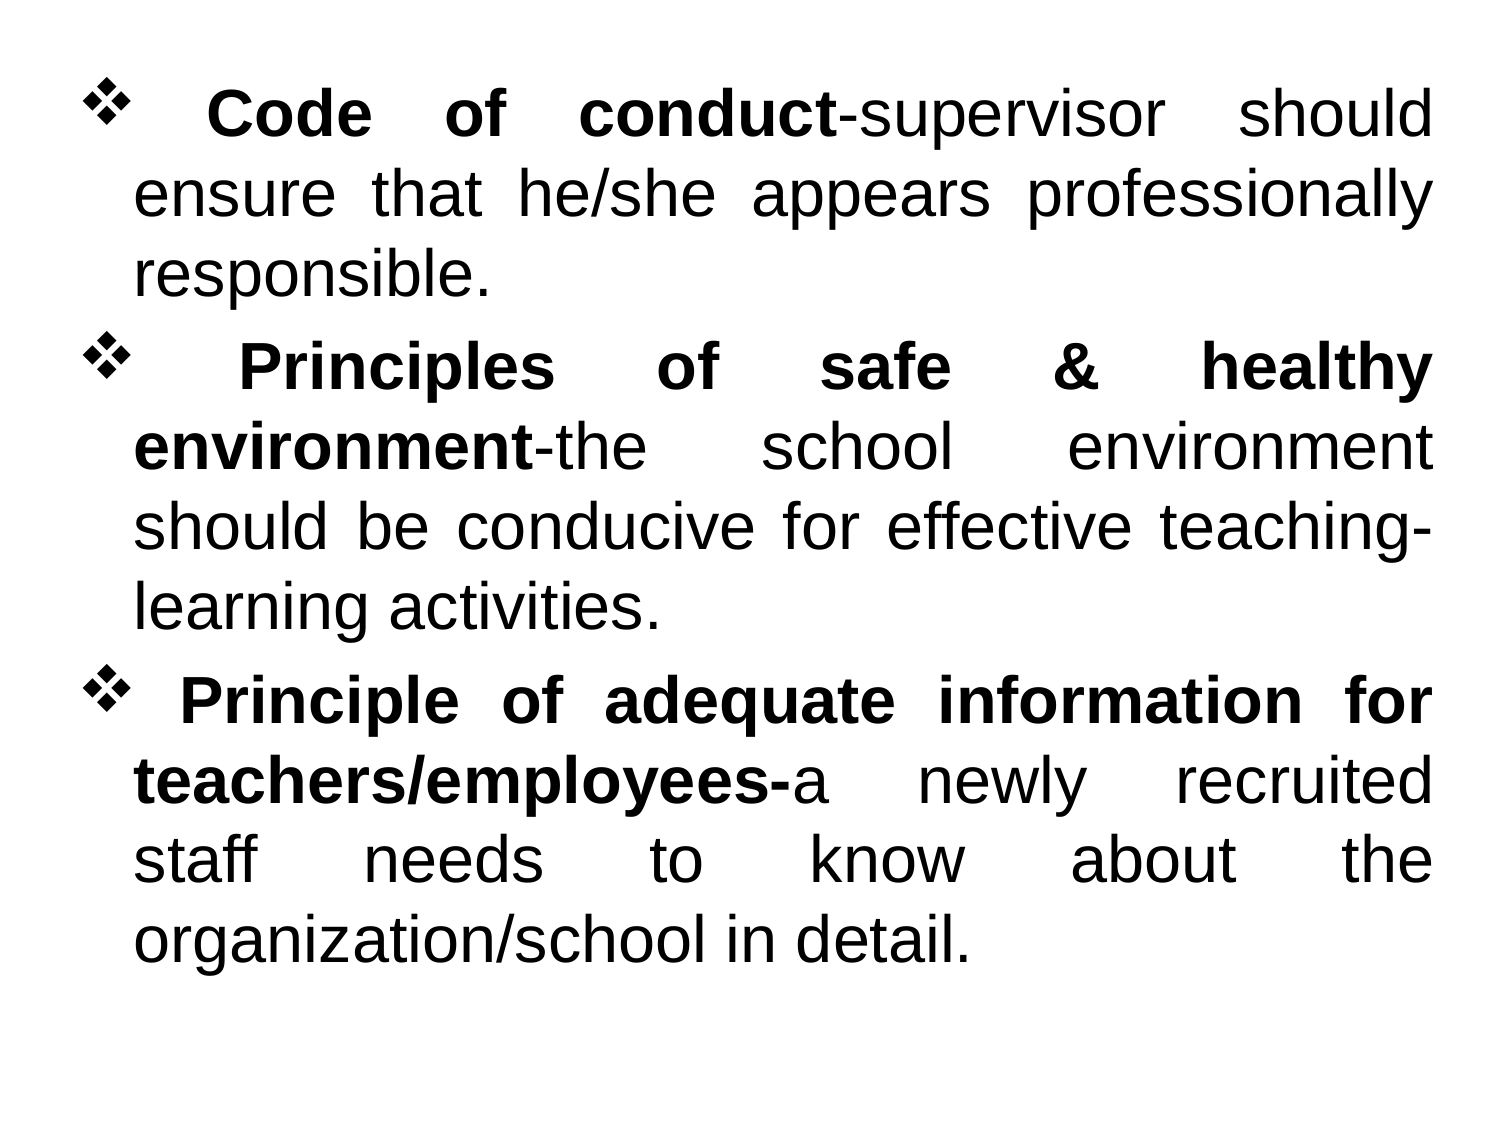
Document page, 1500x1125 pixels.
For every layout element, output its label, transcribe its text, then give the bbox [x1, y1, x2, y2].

list Code of conduct-supervisor should ensure that he/she appears professionally responsible. Principles of safe & healthy environment-the school environment should be conducive for effective teaching-learning activities. Principle of adequate information for teachers/employees-a newly recruited staff needs to know about the organization/school in detail. [62, 62, 1450, 1075]
